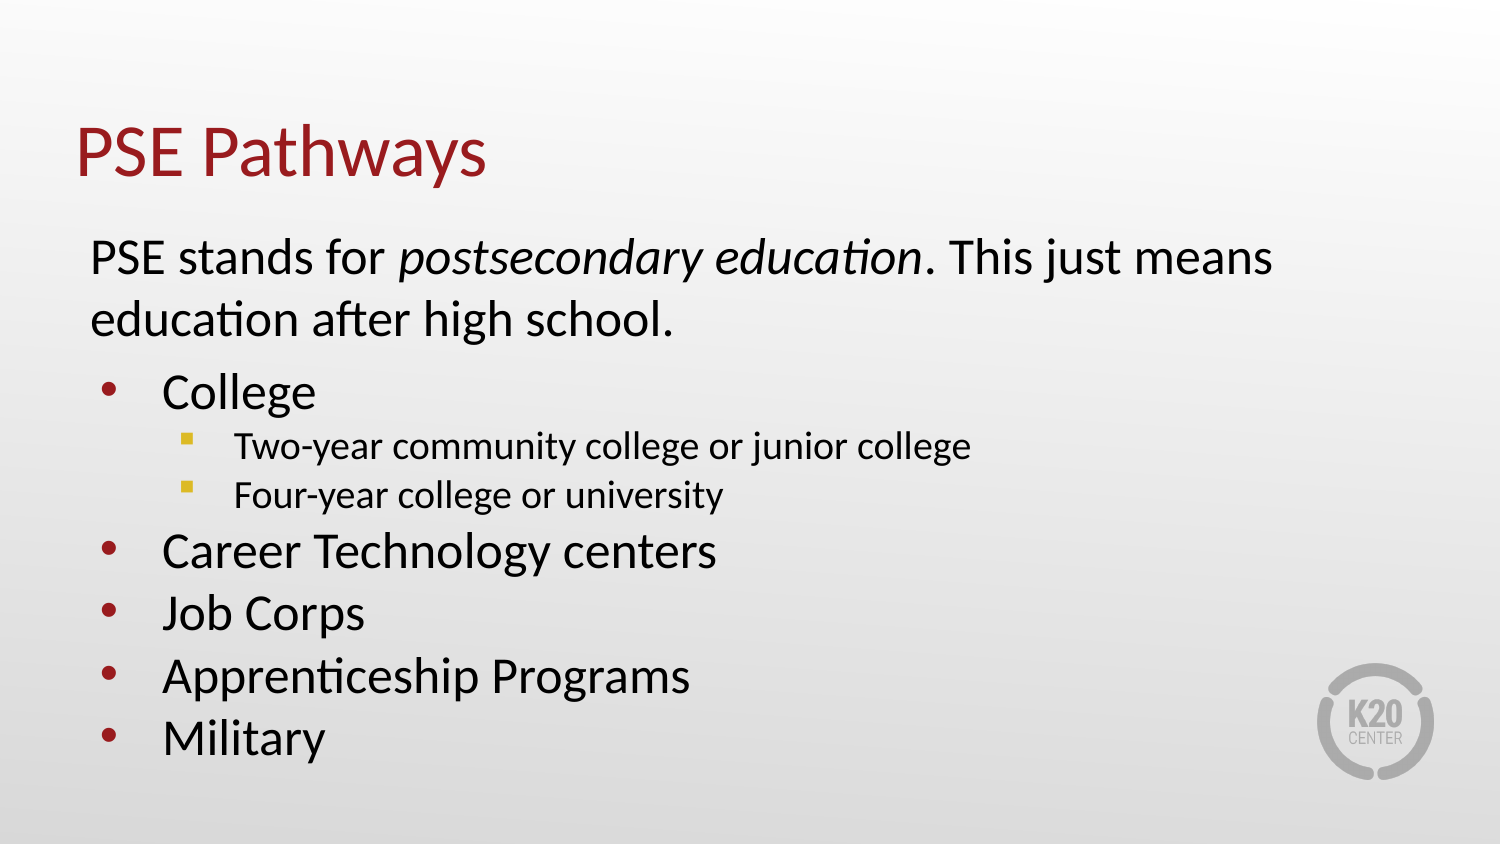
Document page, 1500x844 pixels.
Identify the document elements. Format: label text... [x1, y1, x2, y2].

title PSE Pathways [75, 50, 1425, 191]
picture [1300, 646, 1451, 797]
list PSE stands for postsecondary education. This just means education after high school. College Two-year community college or junior college Four-year college or university Career Technology centers Job Corps Apprenticeship Programs Military [75, 214, 1425, 779]
